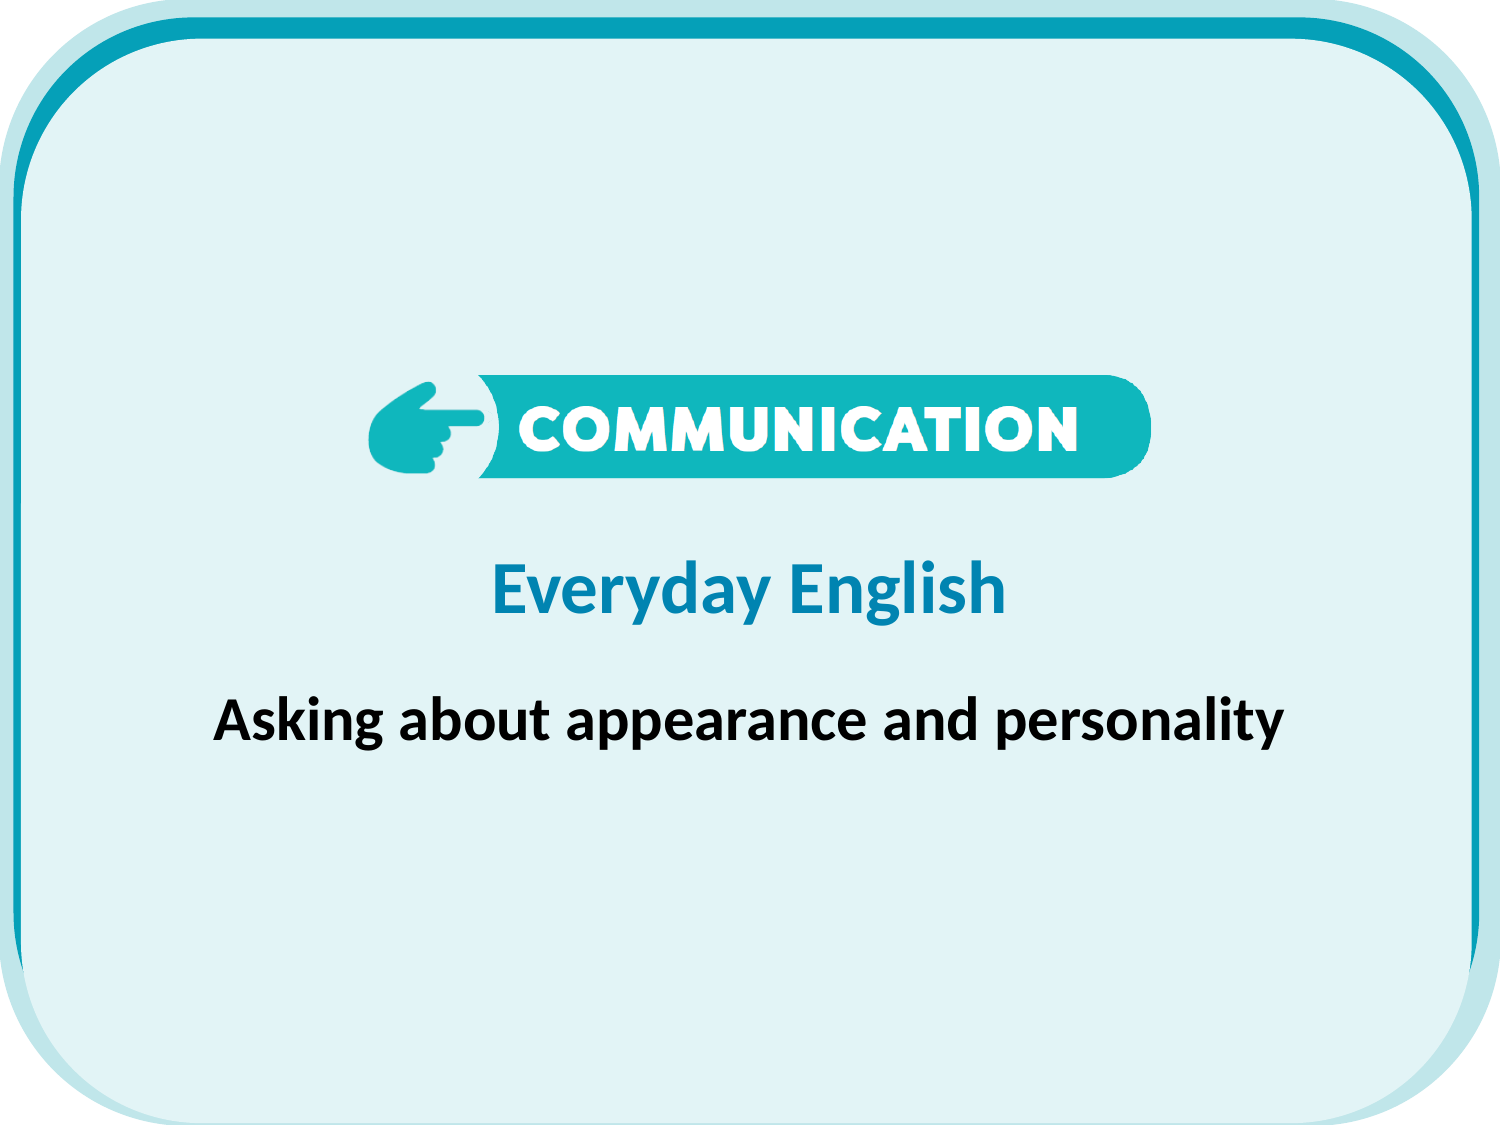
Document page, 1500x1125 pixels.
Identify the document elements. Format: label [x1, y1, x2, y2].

text_box [168, 363, 1332, 762]
text_box [0, 0, 1500, 1125]
